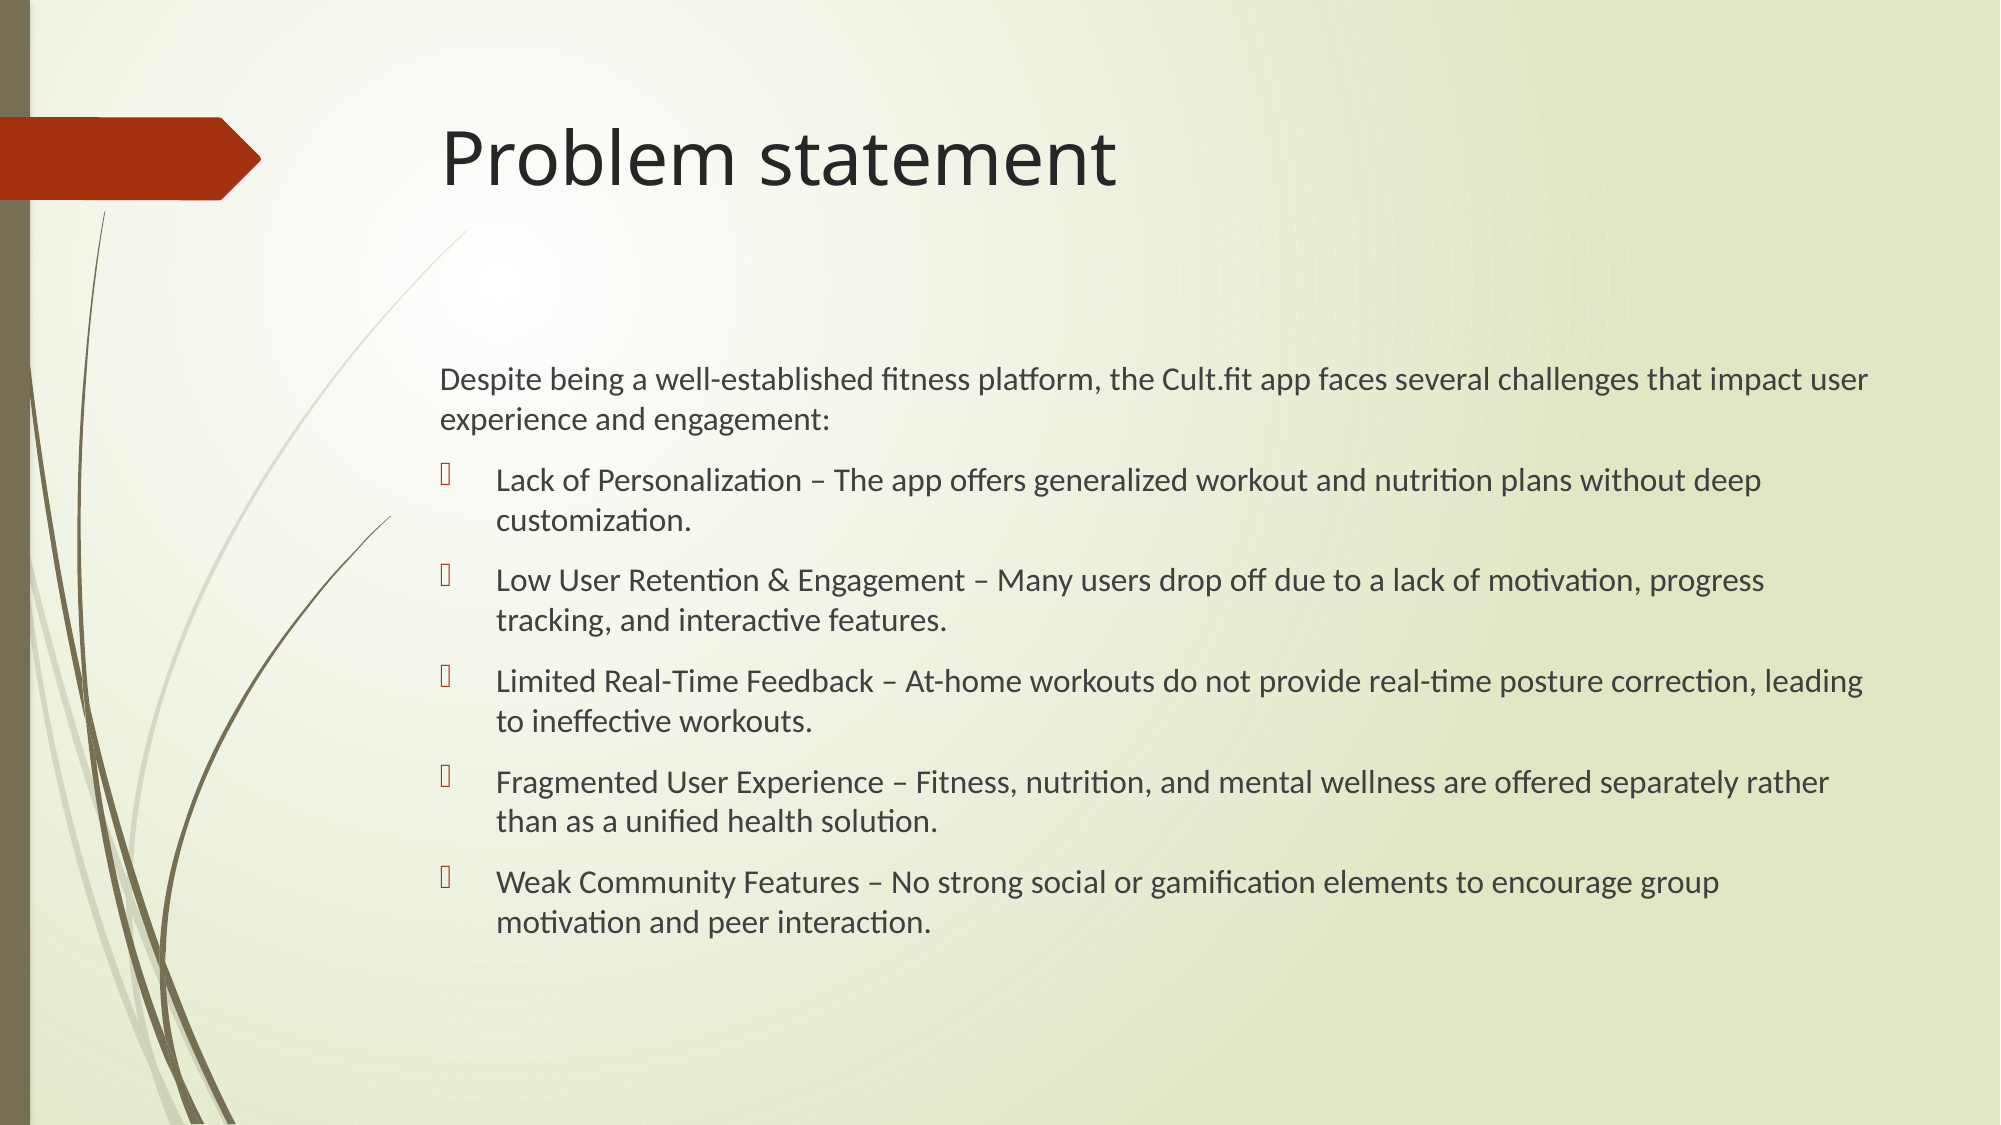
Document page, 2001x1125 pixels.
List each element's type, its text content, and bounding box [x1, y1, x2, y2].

list Despite being a well-established fitness platform, the Cult.fit app faces several challenges that impact user experience and engagement: Lack of Personalization – The app offers generalized workout and nutrition plans without deep customization. Low User Retention & Engagement – Many users drop off due to a lack of motivation, progress tracking, and interactive features. Limited Real-Time Feedback – At-home workouts do not provide real-time posture correction, leading to ineffective workouts. Fragmented User Experience – Fitness, nutrition, and mental wellness are offered separately rather than as a unified health solution. Weak Community Features – No strong social or gamification elements to encourage group motivation and peer interaction. [424, 350, 1888, 970]
title Problem statement [425, 102, 1888, 313]
